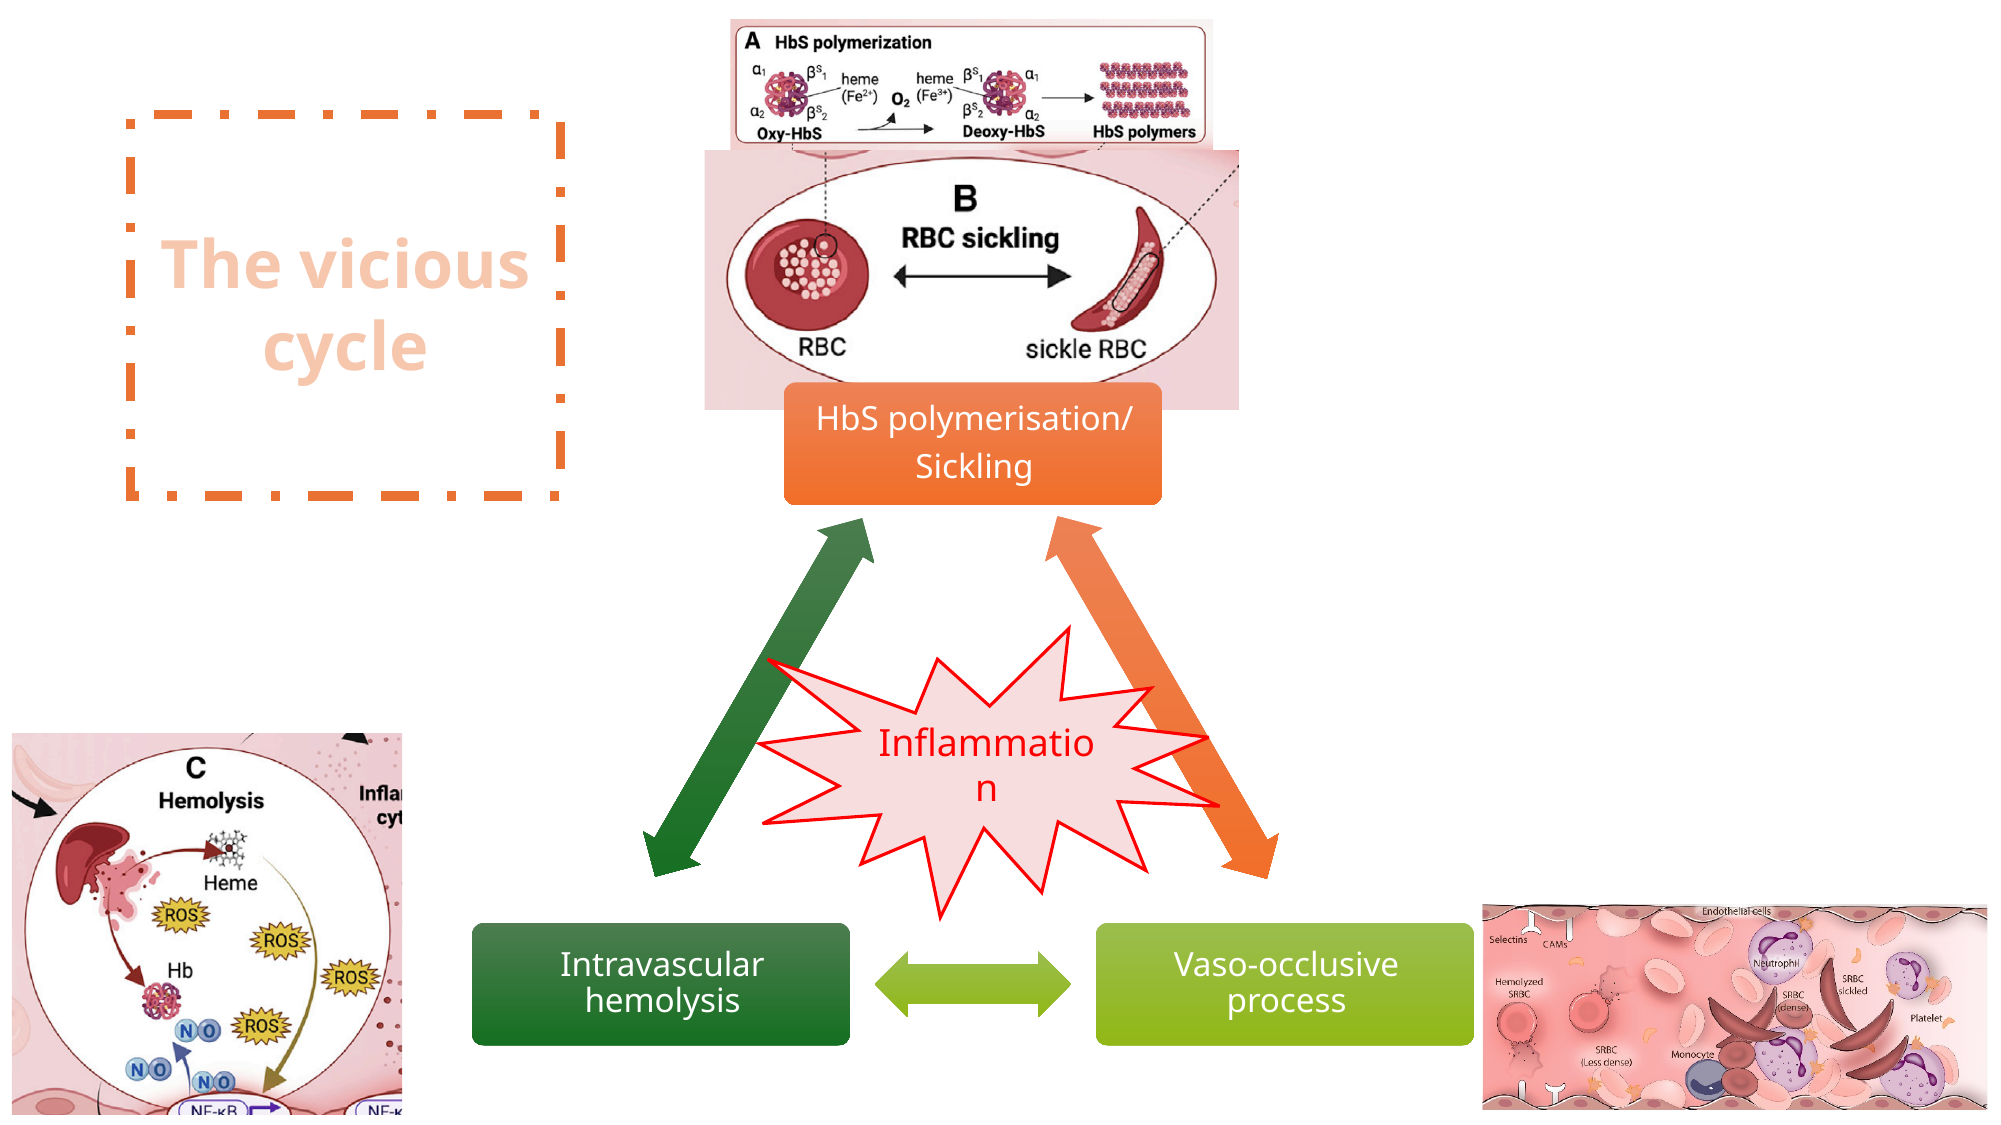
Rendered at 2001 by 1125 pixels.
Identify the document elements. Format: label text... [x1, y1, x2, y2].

picture [703, 149, 1240, 331]
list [729, 18, 1214, 149]
picture [11, 733, 403, 1116]
picture [1481, 904, 1989, 1111]
title The vicious cycle [129, 113, 562, 498]
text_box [378, 331, 1568, 1063]
